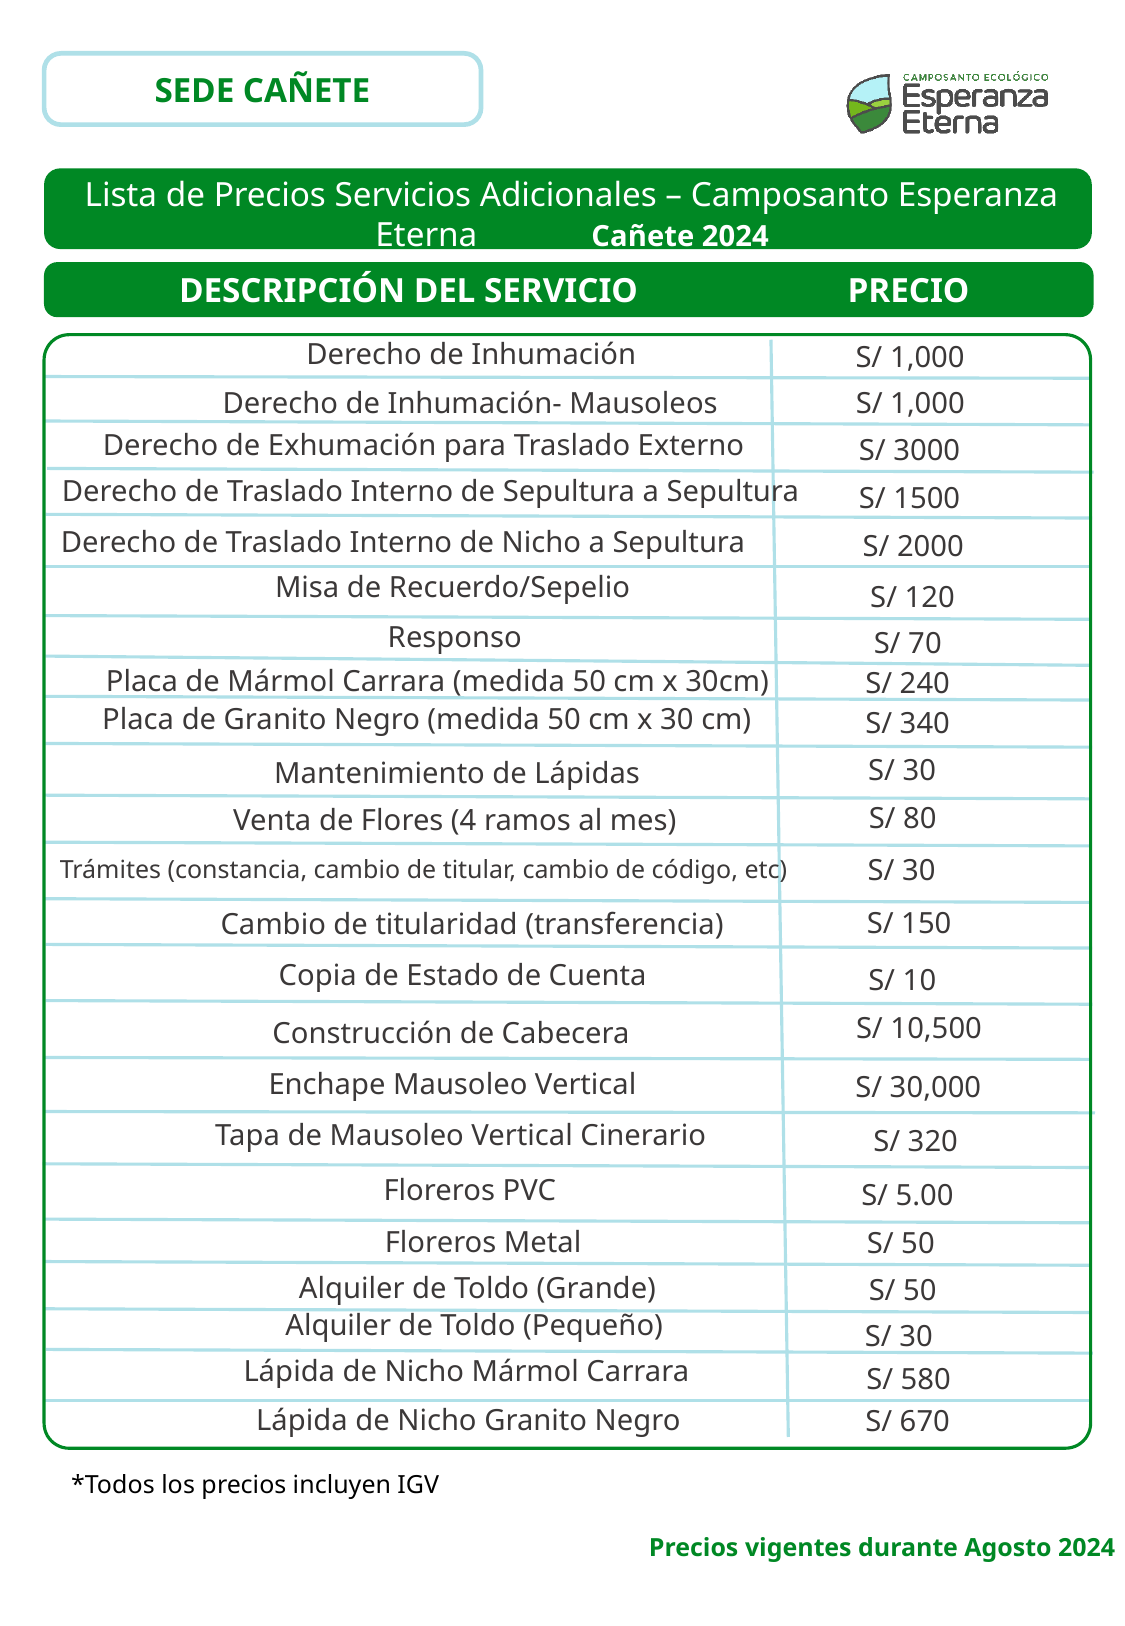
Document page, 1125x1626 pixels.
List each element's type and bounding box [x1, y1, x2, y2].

text_box [634, 1524, 1125, 1570]
text_box [42, 327, 1095, 1450]
text_box [42, 165, 1095, 319]
text_box [0, 1461, 544, 1506]
picture [824, 57, 1063, 149]
text_box [43, 52, 483, 126]
